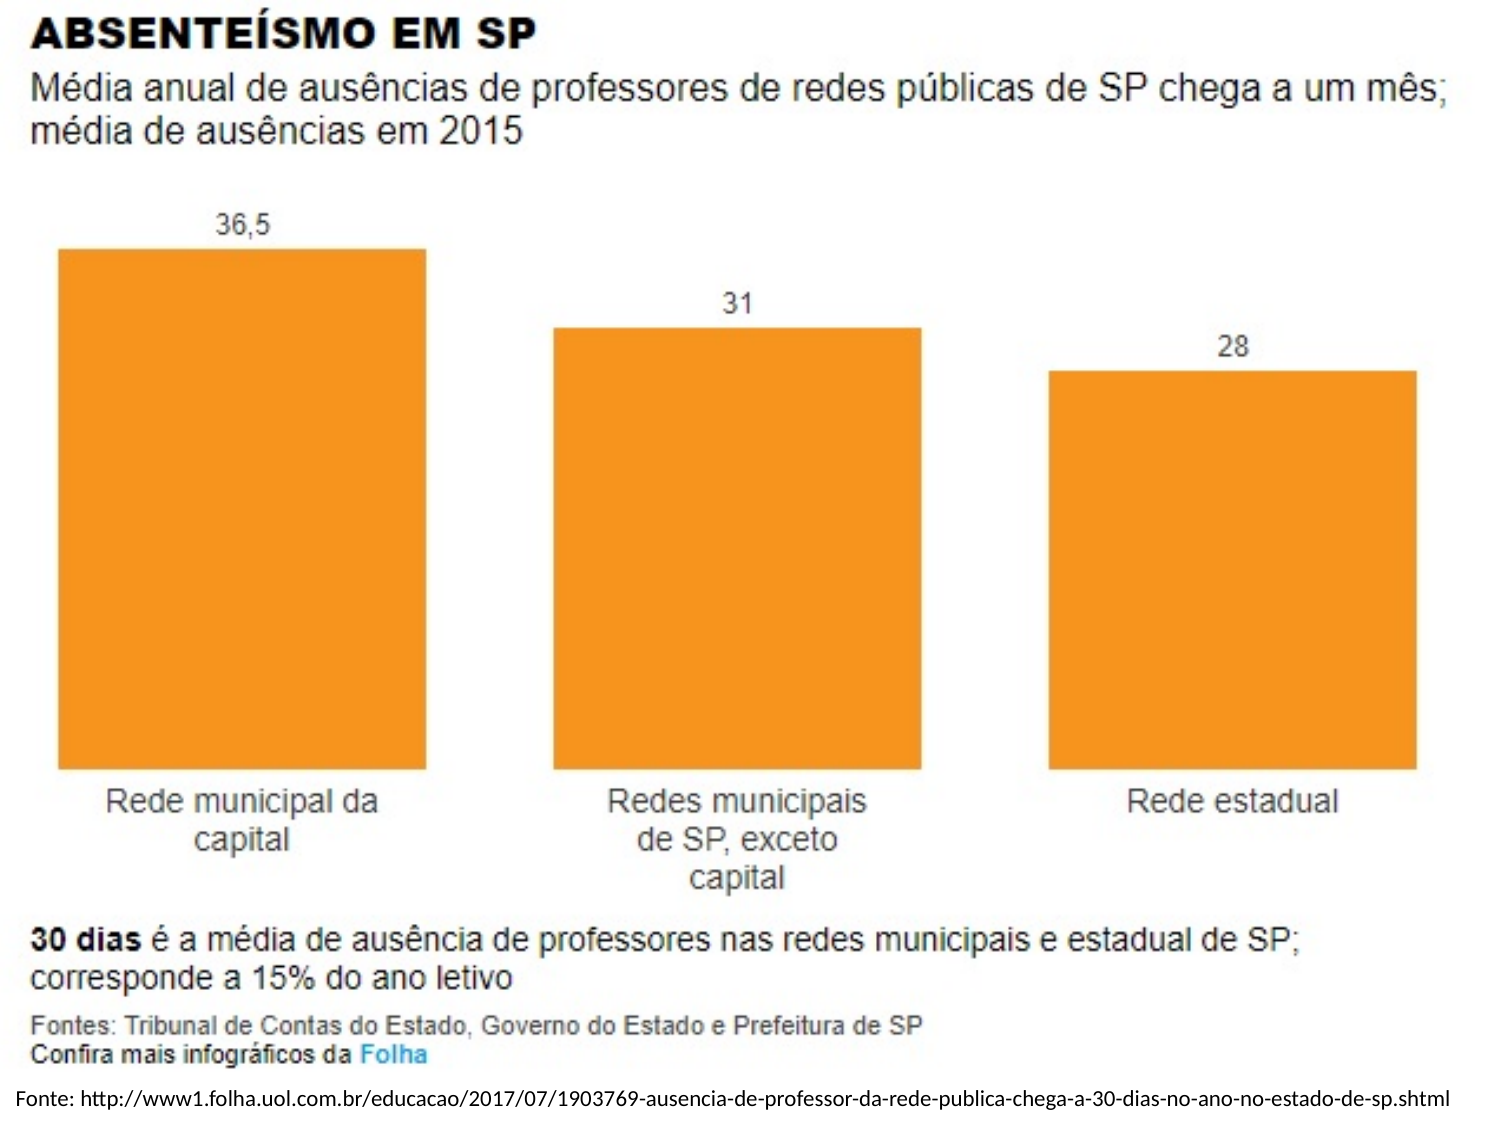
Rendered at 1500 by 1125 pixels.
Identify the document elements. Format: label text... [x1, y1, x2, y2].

picture [0, 0, 1500, 1083]
text_box Fonte: http://www1.folha.uol.com.br/educacao/2017/07/1903769-ausencia-de-professor-da-rede-publica-chega-a-30-dias-no-ano-no-estado-de-sp.shtml [0, 1090, 1468, 1119]
